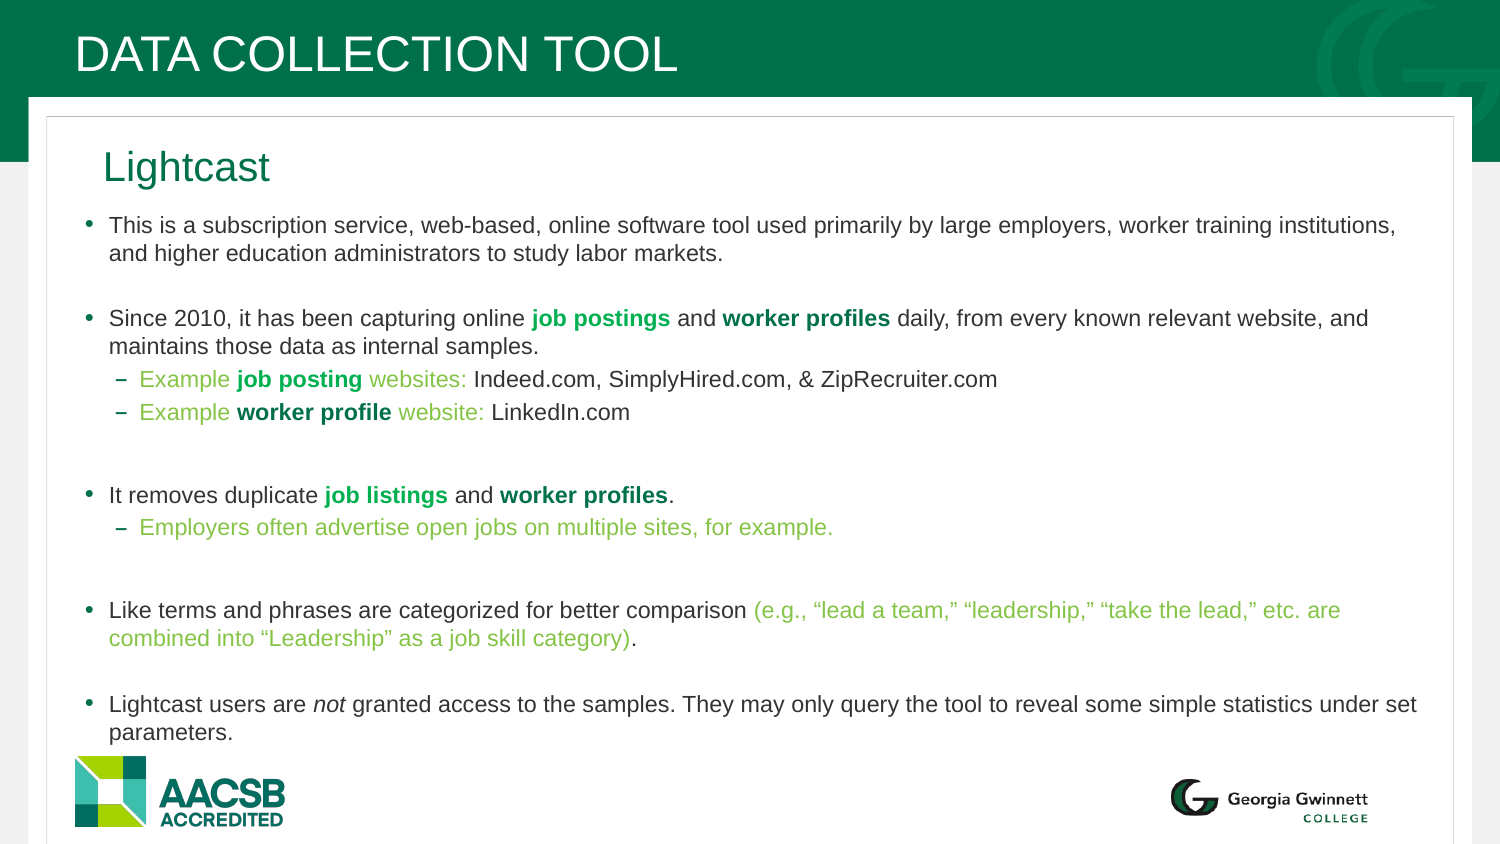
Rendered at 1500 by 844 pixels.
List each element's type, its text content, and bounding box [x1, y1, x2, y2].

list This is a subscription service, web-based, online software tool used primarily by large employers, worker training institutions, and higher education administrators to study labor markets. Since 2010, it has been capturing online job postings and worker profiles daily, from every known relevant website, and maintains those data as internal samples. Example job posting websites: Indeed.com, SimplyHired.com, & ZipRecruiter.com Example worker profile website: LinkedIn.com It removes duplicate job listings and worker profiles. Employers often advertise open jobs on multiple sites, for example. Like terms and phrases are categorized for better comparison (e.g., “lead a team,” “leadership,” “take the lead,” etc. are combined into “Leadership” as a job skill category). Lightcast users are not granted access to the samples. They may only query the tool to reveal some simple statistics under set parameters. [69, 202, 1454, 756]
title Data collection tool [59, 19, 1425, 84]
list Lightcast [87, 132, 1454, 203]
picture [0, 0, 1500, 844]
